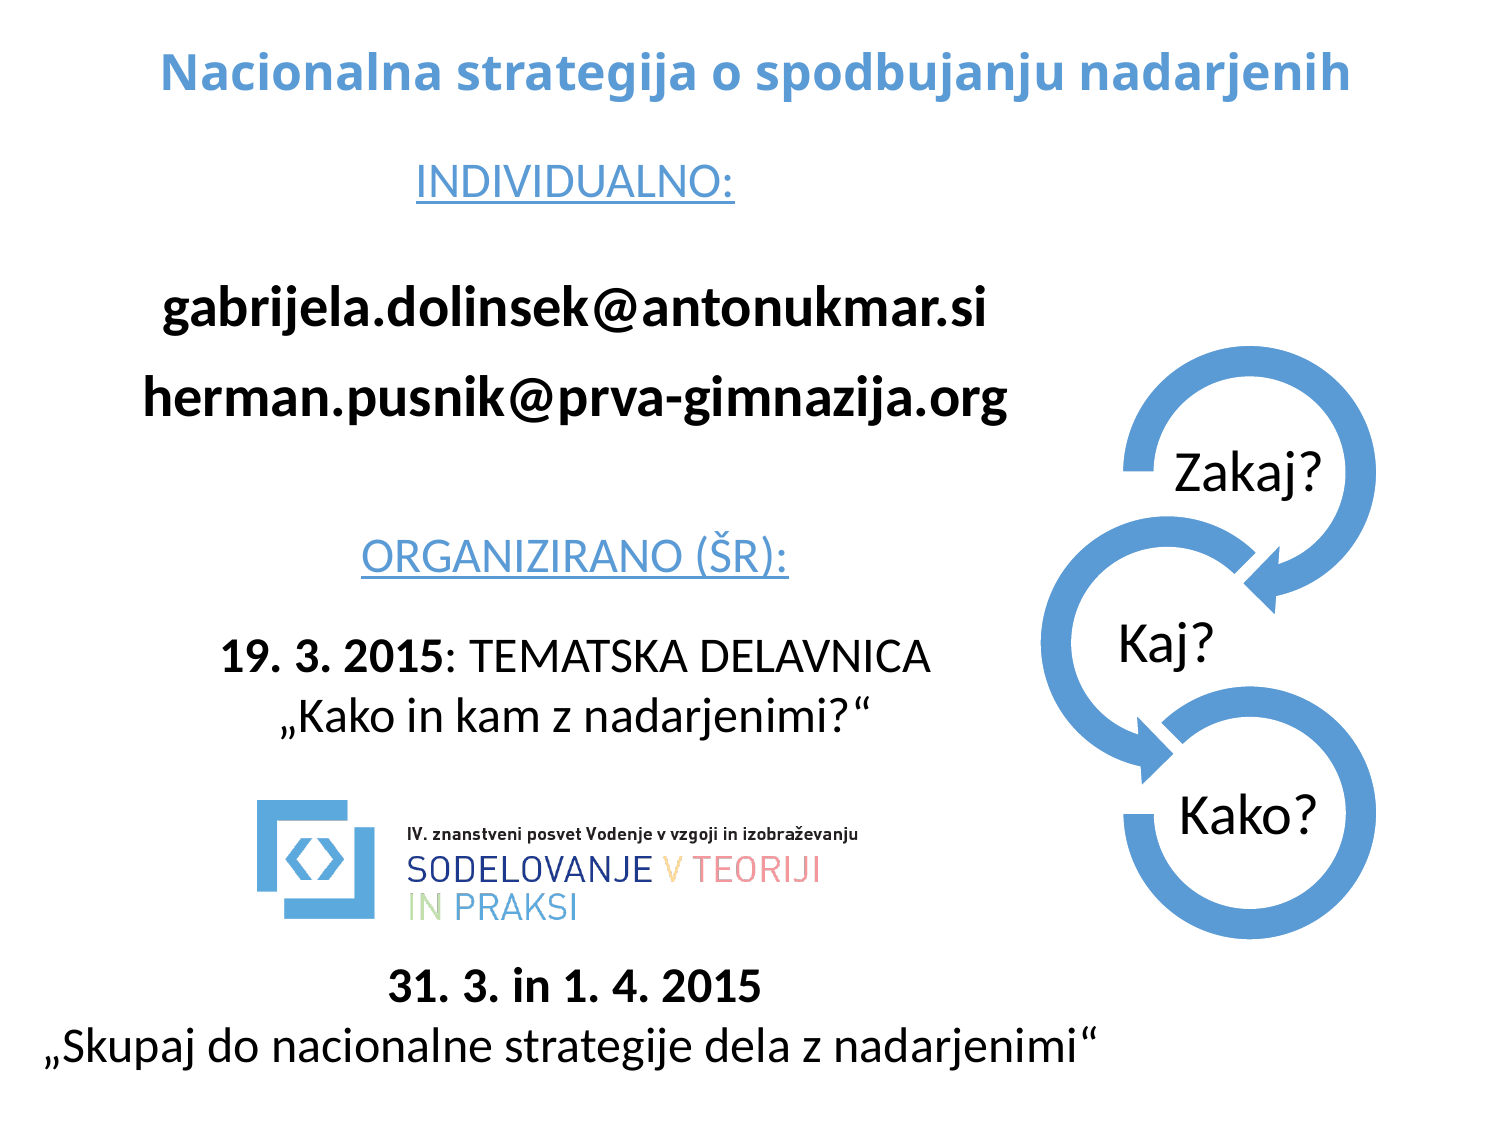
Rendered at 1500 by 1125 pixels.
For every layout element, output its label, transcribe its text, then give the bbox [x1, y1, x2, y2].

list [929, 95, 1487, 1125]
title Nacionalna strategija o spodbujanju nadarjenih [6, 0, 1500, 183]
text_box INDIVIDUALNO: gabrijela.dolinsek@antonukmar.si herman.pusnik@prva-gimnazija.org ORGANIZIRANO (ŠR): 19. 3. 2015: TEMATSKA DELAVNICA „Kako in kam z nadarjenimi?“ 31. 3. in 1. 4. 2015 „Skupaj do nacionalne strategije dela z nadarjenimi“ [13, 140, 929, 1080]
picture [223, 771, 894, 946]
